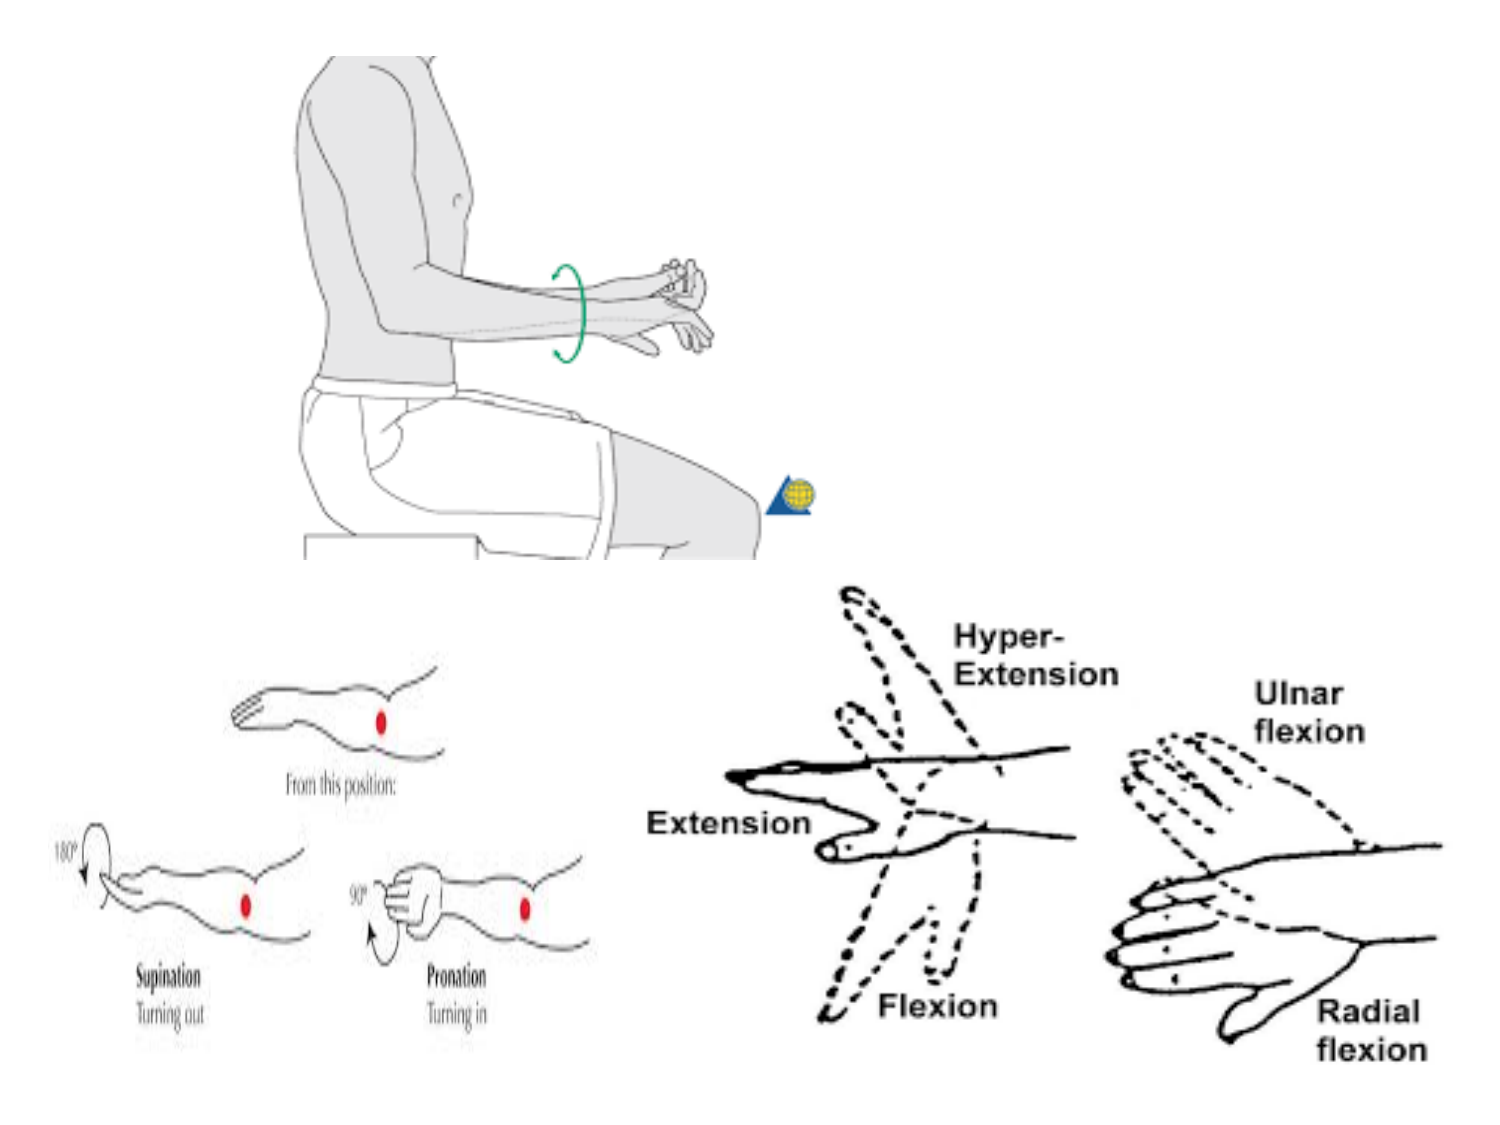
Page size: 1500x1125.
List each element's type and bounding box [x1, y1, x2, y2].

picture [640, 579, 1461, 1090]
picture [48, 596, 602, 1104]
picture [174, 56, 856, 560]
